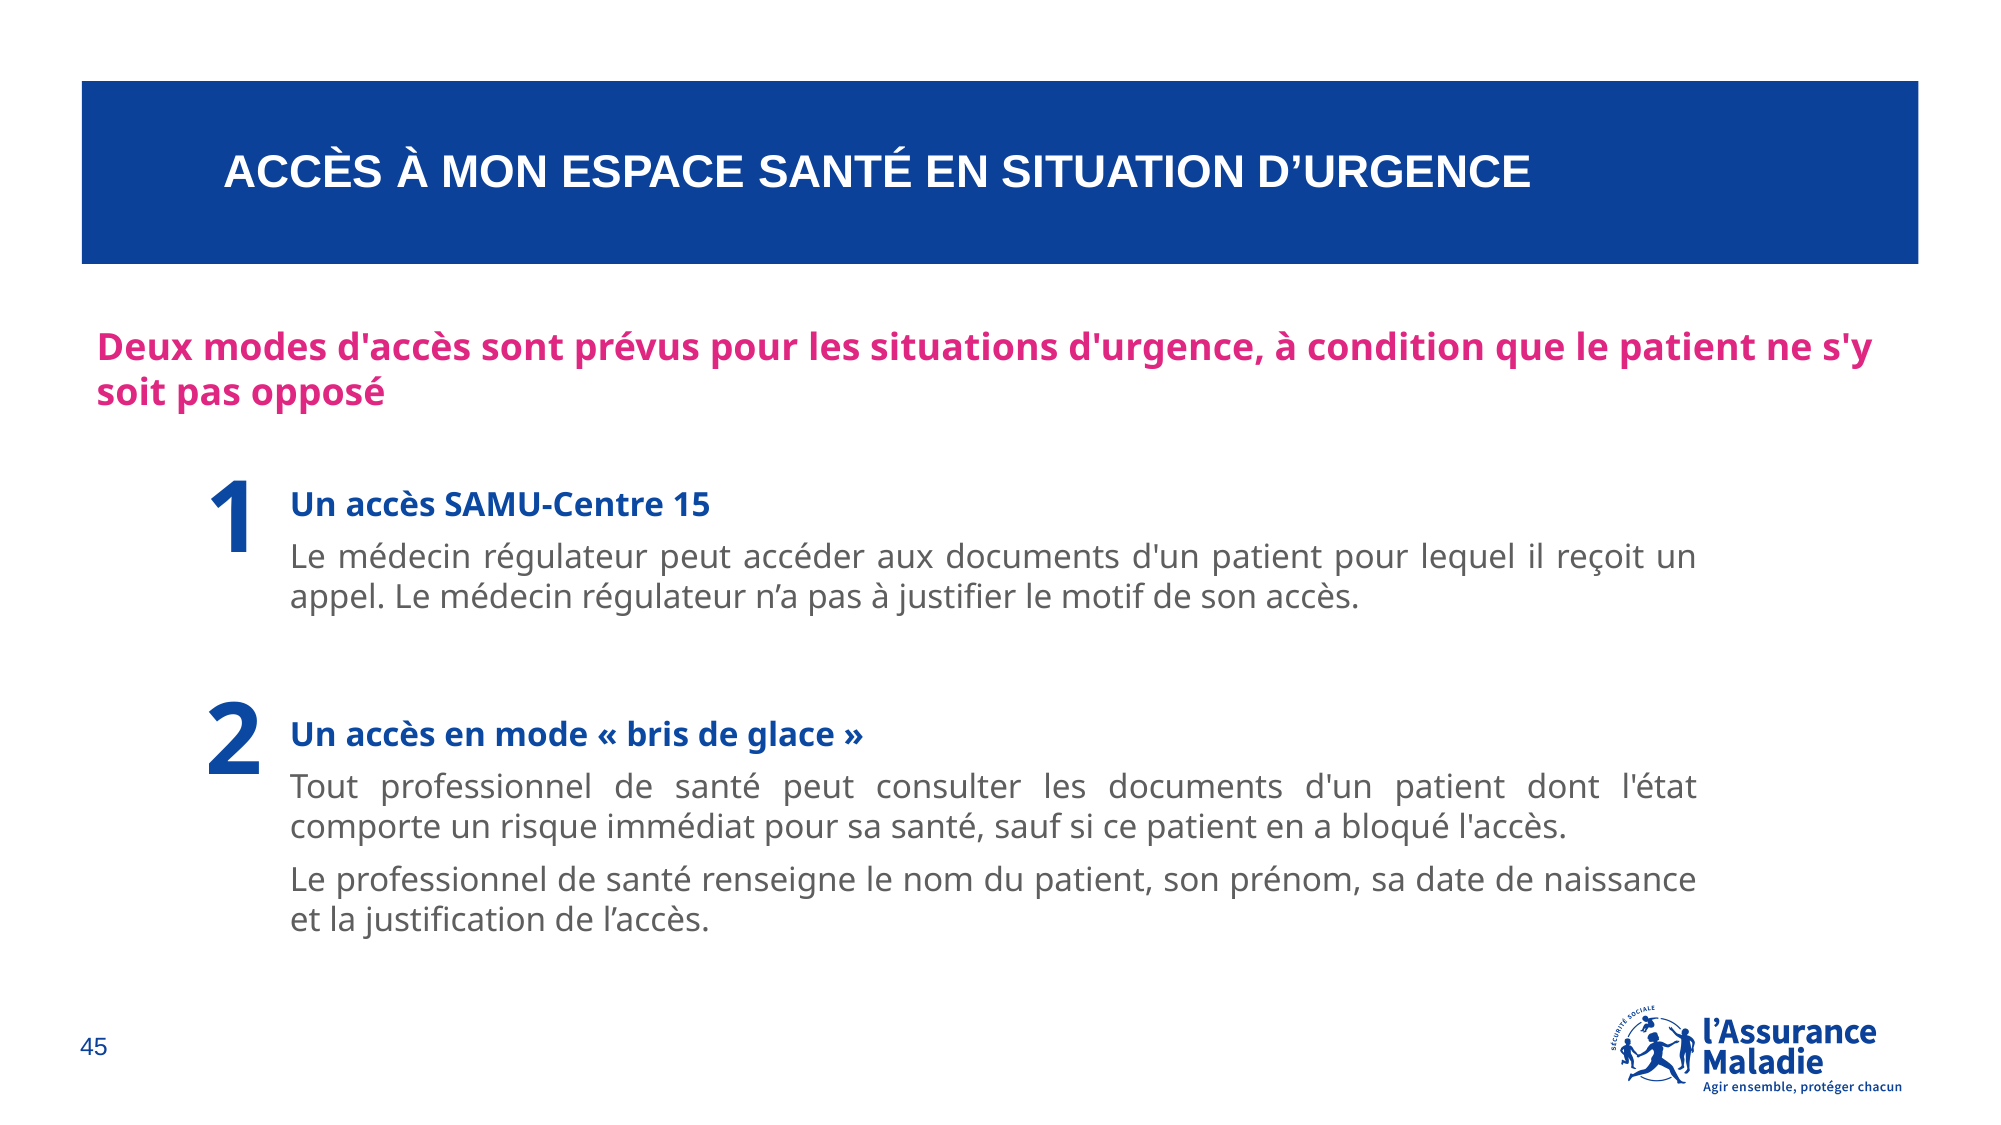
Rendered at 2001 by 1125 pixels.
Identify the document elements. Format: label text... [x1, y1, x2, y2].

slide_number 45 [64, 1021, 183, 1070]
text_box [188, 689, 1717, 904]
title Accès à Mon espace santé en situation d’urgence [81, 81, 1919, 265]
text_box Deux modes d'accès sont prévus pour les situations d'urgence, à condition que le patient ne s'y soit pas opposé [81, 315, 1919, 421]
picture [1574, 969, 1919, 1125]
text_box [188, 467, 1717, 623]
